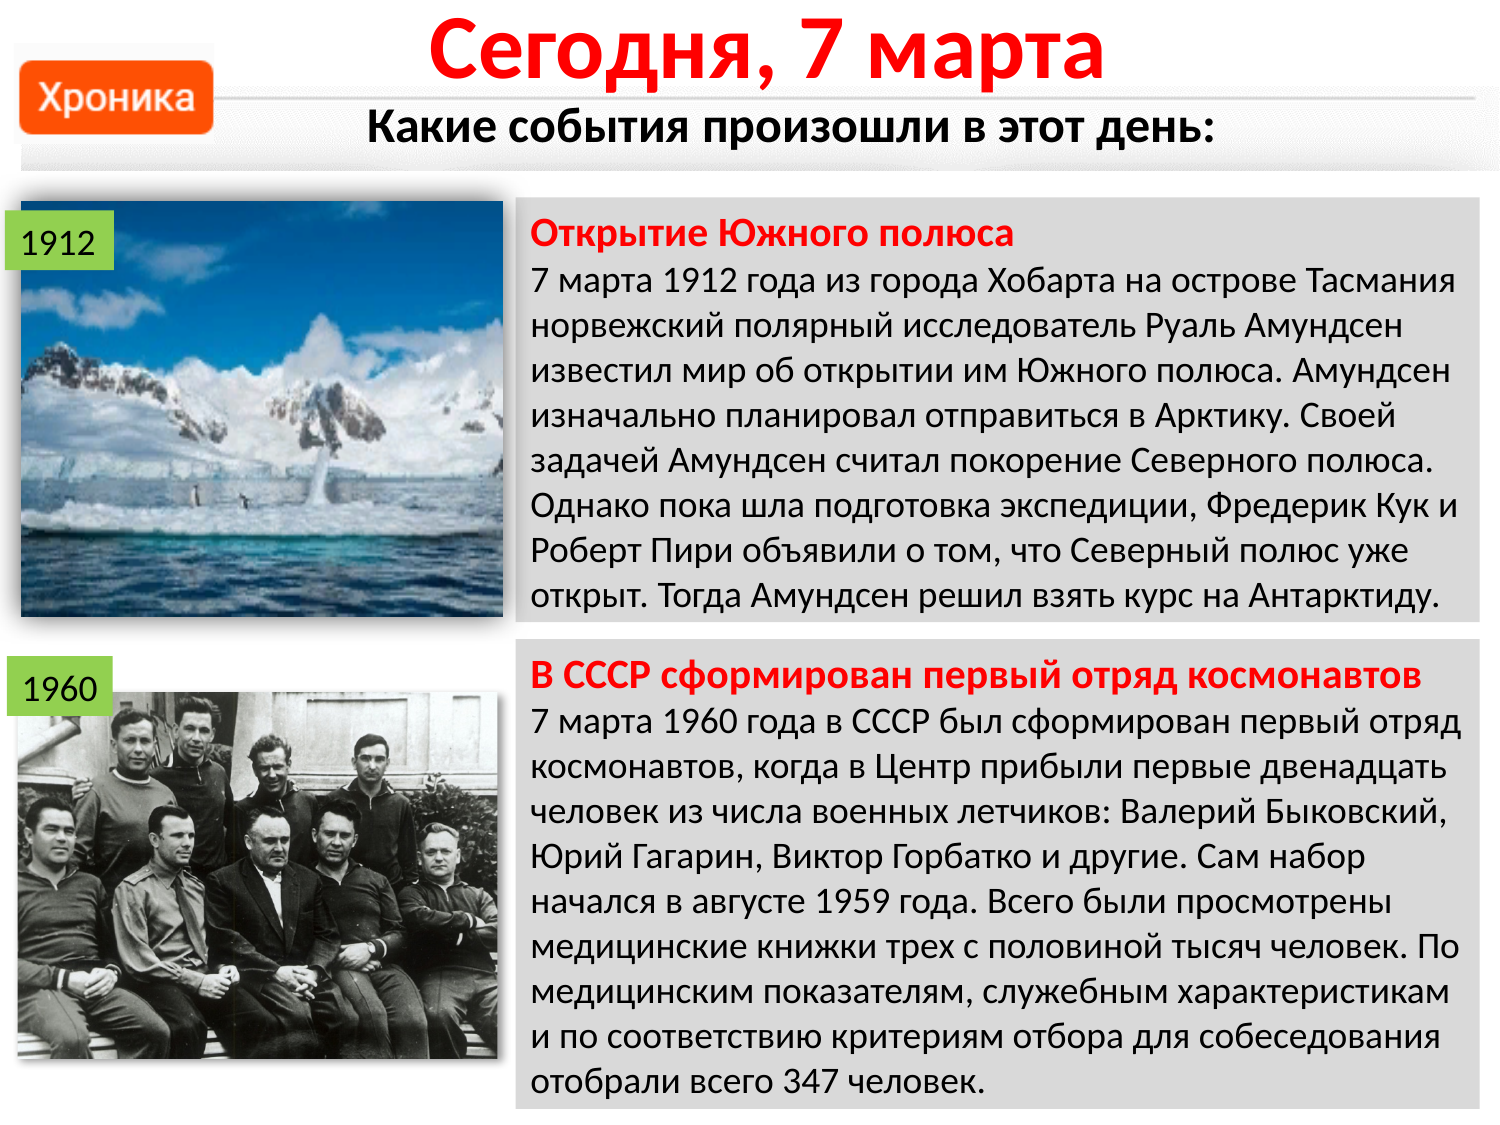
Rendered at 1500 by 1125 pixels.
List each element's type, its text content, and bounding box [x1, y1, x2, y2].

picture [13, 42, 1500, 171]
text_box 1960 [6, 656, 113, 716]
text_box Открытие Южного полюса 7 марта 1912 года из города Хобарта на острове Тасмания норвежский полярный исследователь Руаль Амундсен известил мир об открытии им Южного полюса. Амундсен изначально планировал отправиться в Арктику. Своей задачей Амундсен считал покорение Северного полюса. Однако пока шла подготовка экспедиции, Фредерик Кук и Роберт Пири объявили о том, что Северный полюс уже открыт. Тогда Амундсен решил взять курс на Антарктиду. [517, 197, 1480, 623]
picture [17, 692, 498, 1059]
picture [20, 201, 503, 617]
text_box В СССР сформирован первый отряд космонавтов 7 марта 1960 года в СССР был сформирован первый отряд космонавтов, когда в Центр прибыли первые двенадцать человек из числа военных летчиков: Валерий Быковский, Юрий Гагарин, Виктор Горбатко и другие. Сам набор начался в августе 1959 года. Всего были просмотрены медицинские книжки трех с половиной тысяч человек. По медицинским показателям, служебным характеристикам и по соответствию критериям отбора для собеседования отобрали всего 347 человек. [515, 639, 1480, 1109]
text_box Сегодня, 7 марта [177, 0, 1360, 83]
text_box 1912 [4, 210, 15, 271]
